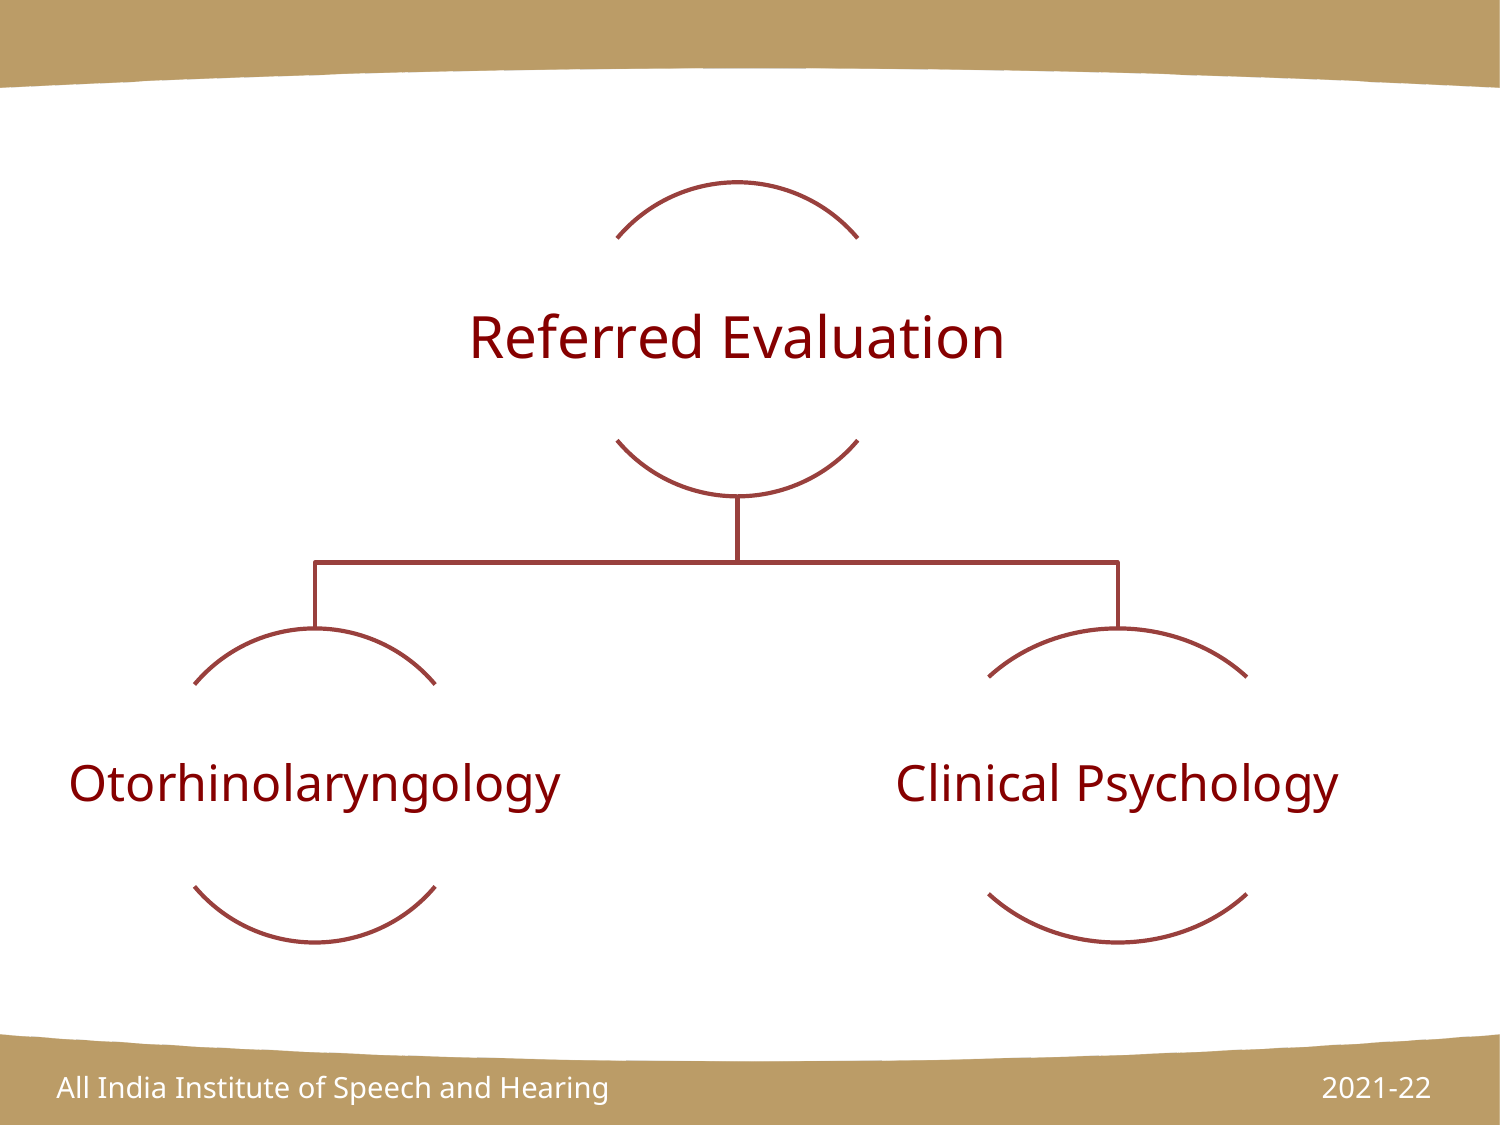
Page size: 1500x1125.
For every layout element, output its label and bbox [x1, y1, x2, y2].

text_box [0, 96, 1476, 1033]
picture [0, 0, 1500, 88]
picture [0, 1034, 1500, 1125]
